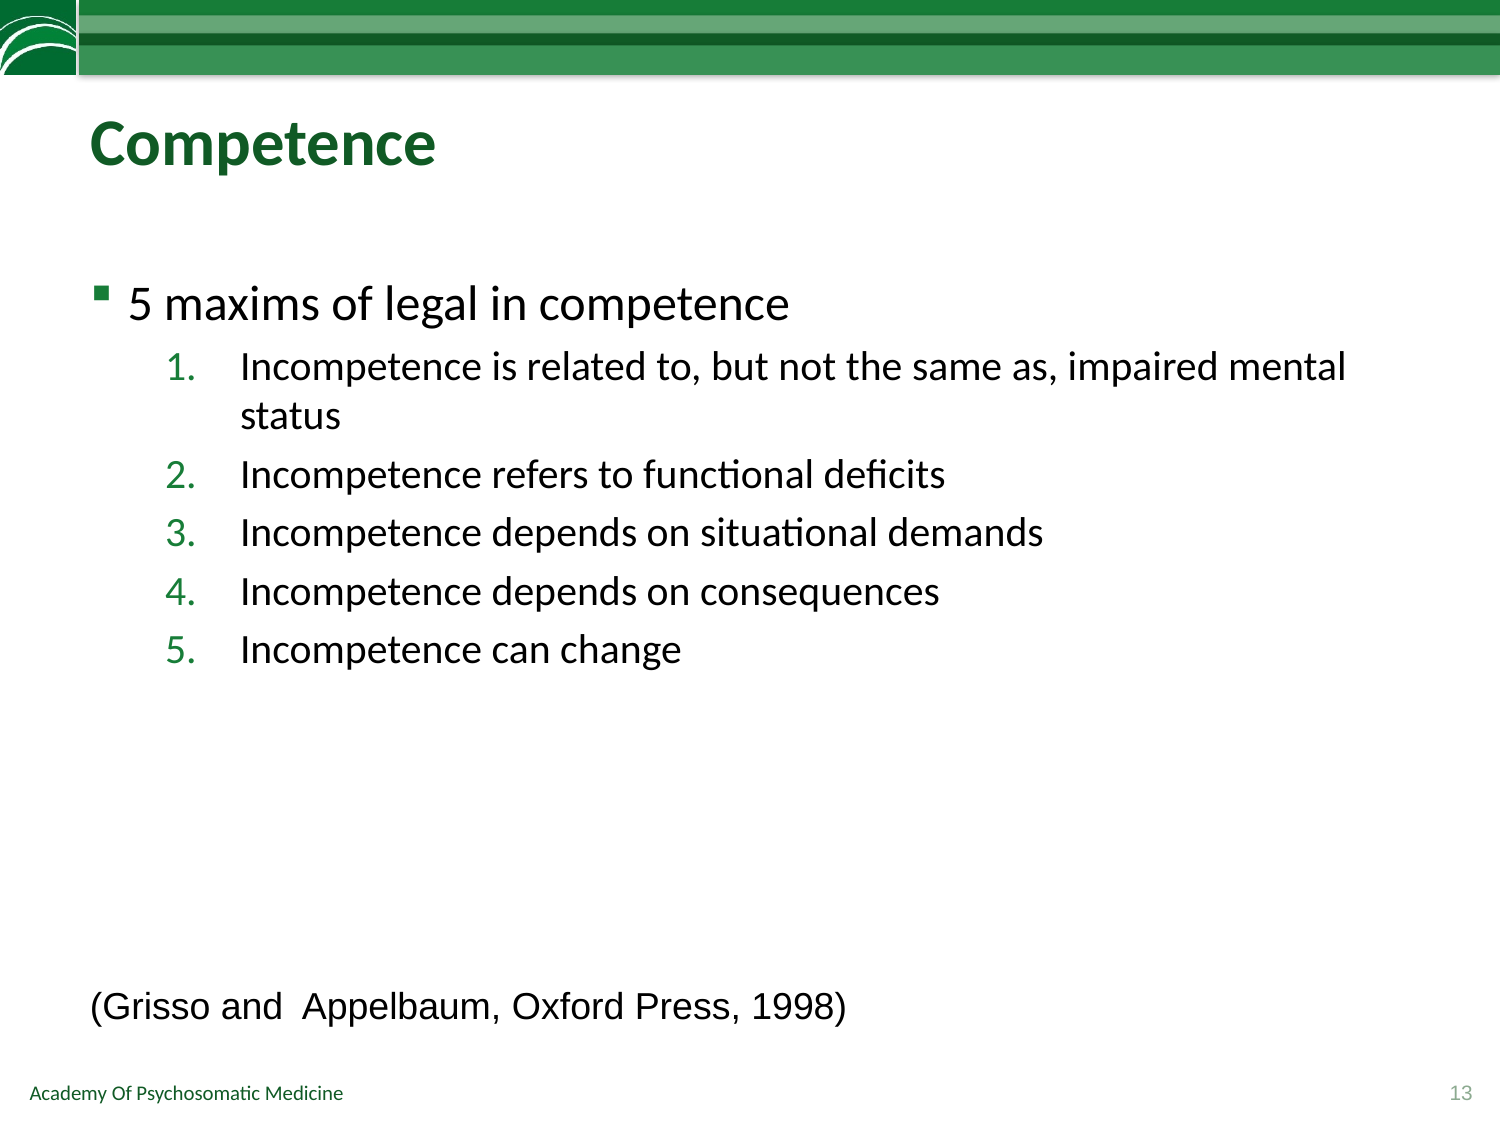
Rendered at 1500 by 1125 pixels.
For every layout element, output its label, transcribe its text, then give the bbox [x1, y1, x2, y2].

picture [0, 0, 76, 75]
text_box (Grisso and Appelbaum, Oxford Press, 1998) [74, 974, 900, 1035]
list 5 maxims of legal in competence Incompetence is related to, but not the same as, impaired mental status Incompetence refers to functional deficits Incompetence depends on situational demands Incompetence depends on consequences Incompetence can change [75, 262, 1425, 850]
slide_number 13 [1427, 1062, 1488, 1122]
title Competence [75, 45, 1425, 233]
